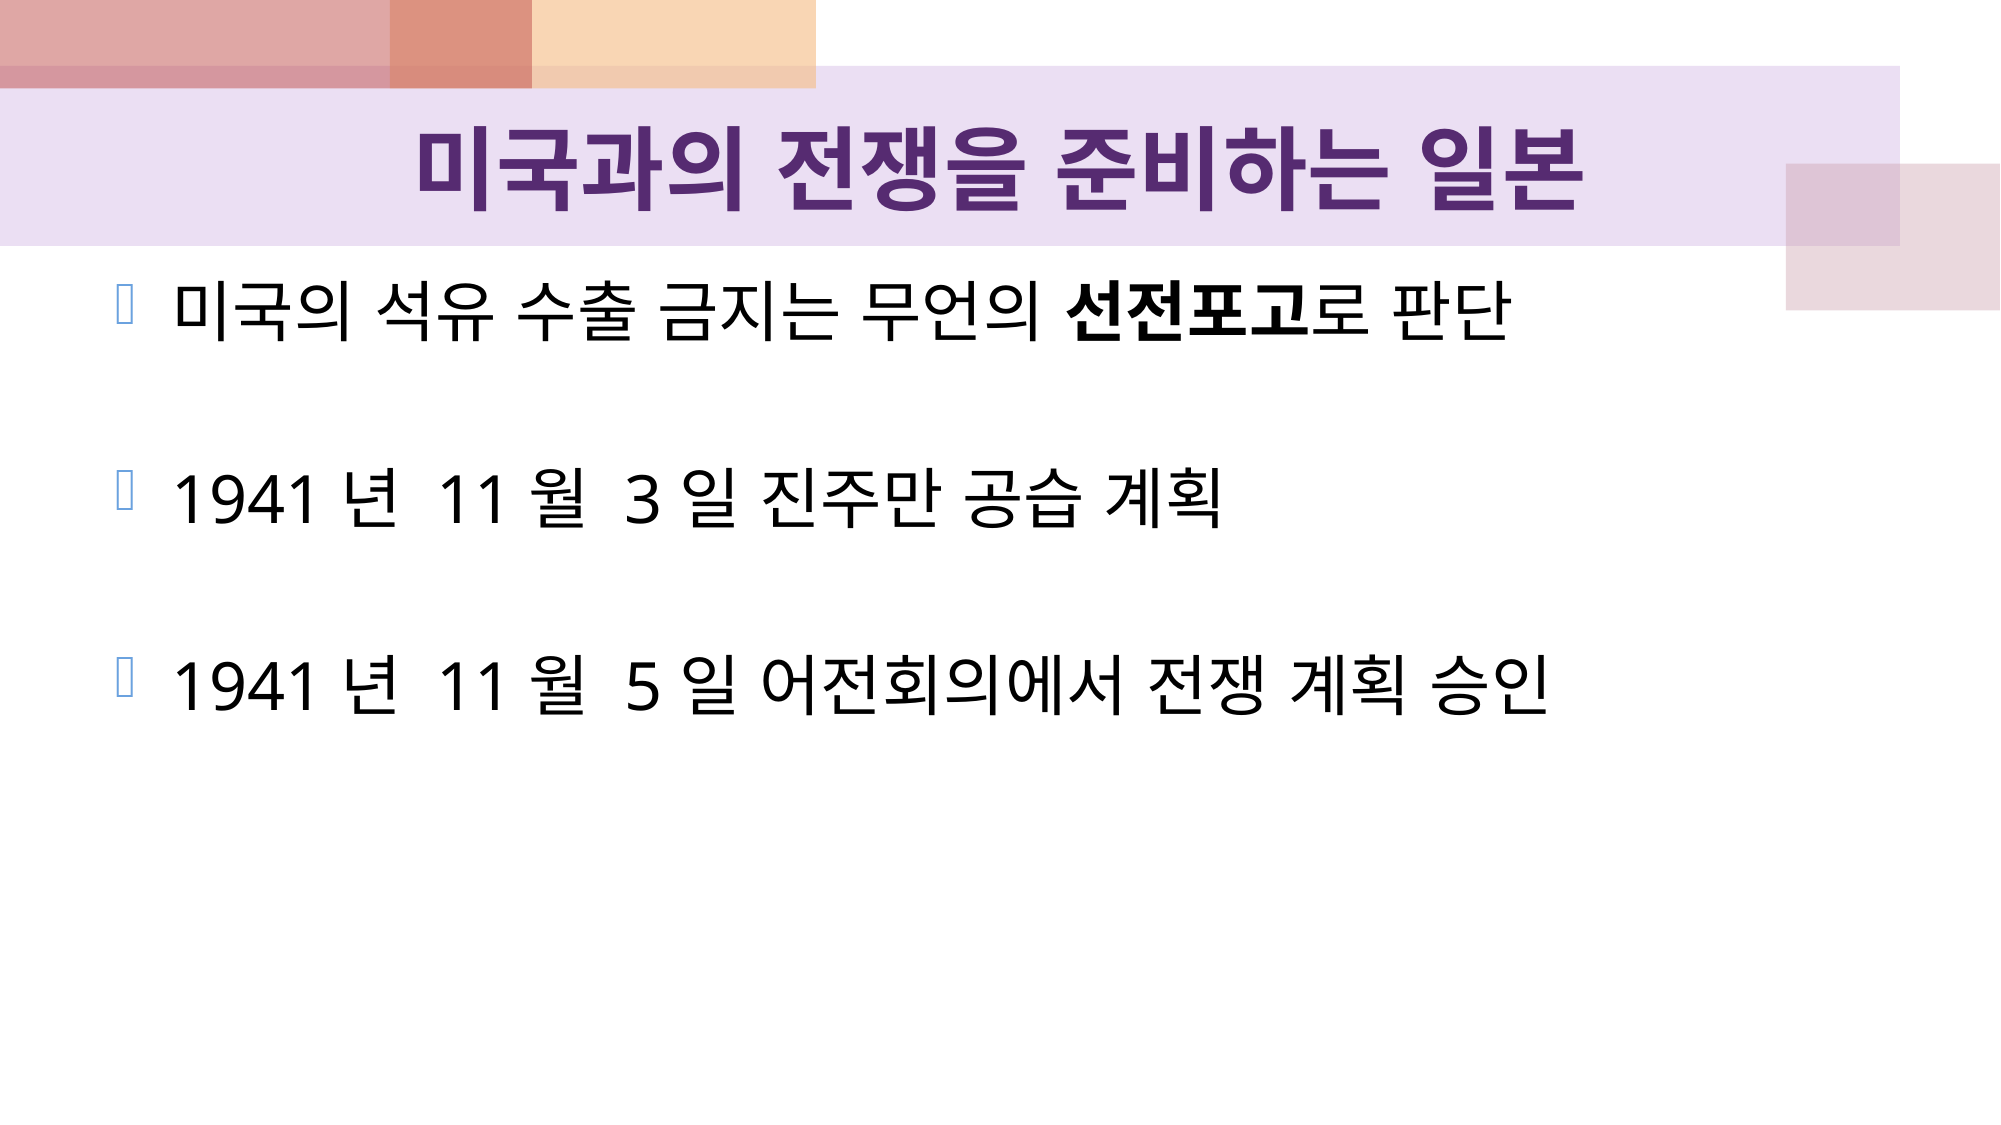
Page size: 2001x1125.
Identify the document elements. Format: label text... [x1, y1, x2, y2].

title 미국과의 전쟁을 준비하는 일본 [99, 88, 1900, 246]
list 미국의 석유 수출 금지는 무언의 선전포고로 판단 1941년 11월 3일 진주만 공습 계획 1941년 11월 5일 어전회의에서 전쟁 계획 승인 [99, 262, 1900, 1005]
